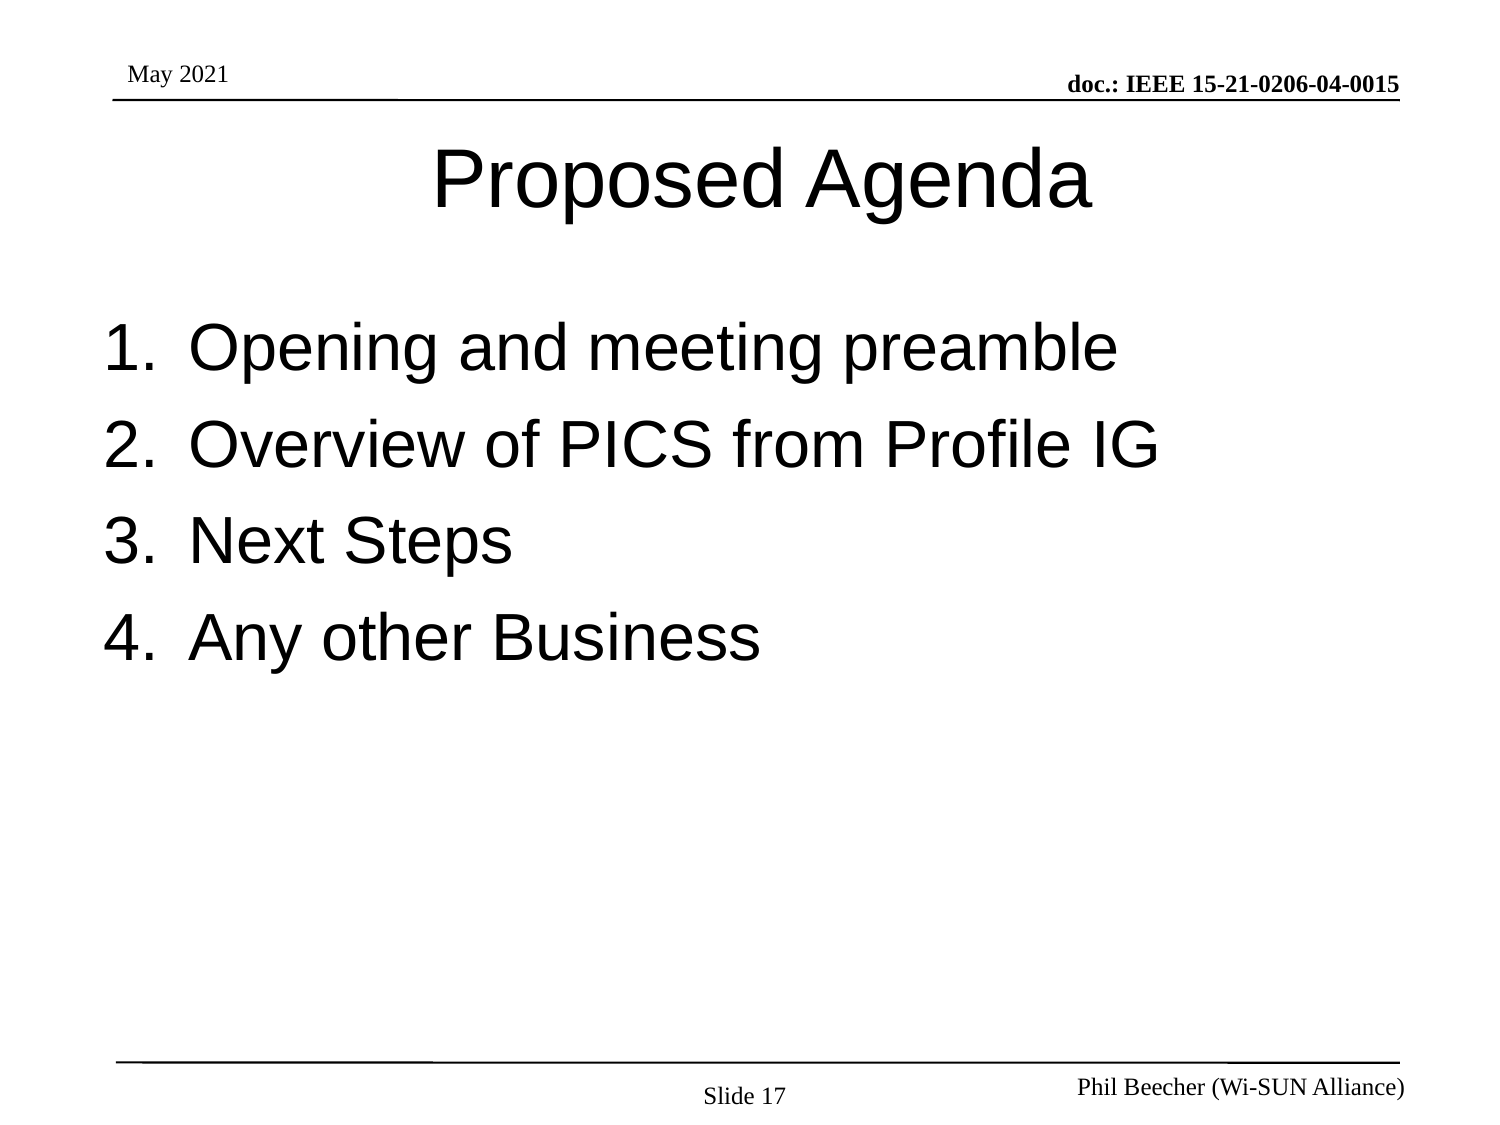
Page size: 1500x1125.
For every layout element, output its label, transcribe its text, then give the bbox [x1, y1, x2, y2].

list Opening and meeting preamble Overview of PICS from Profile IG Next Steps Any other Business [88, 296, 1363, 1013]
slide_number Slide 17 [690, 1075, 799, 1115]
title Proposed Agenda [125, 112, 1399, 237]
